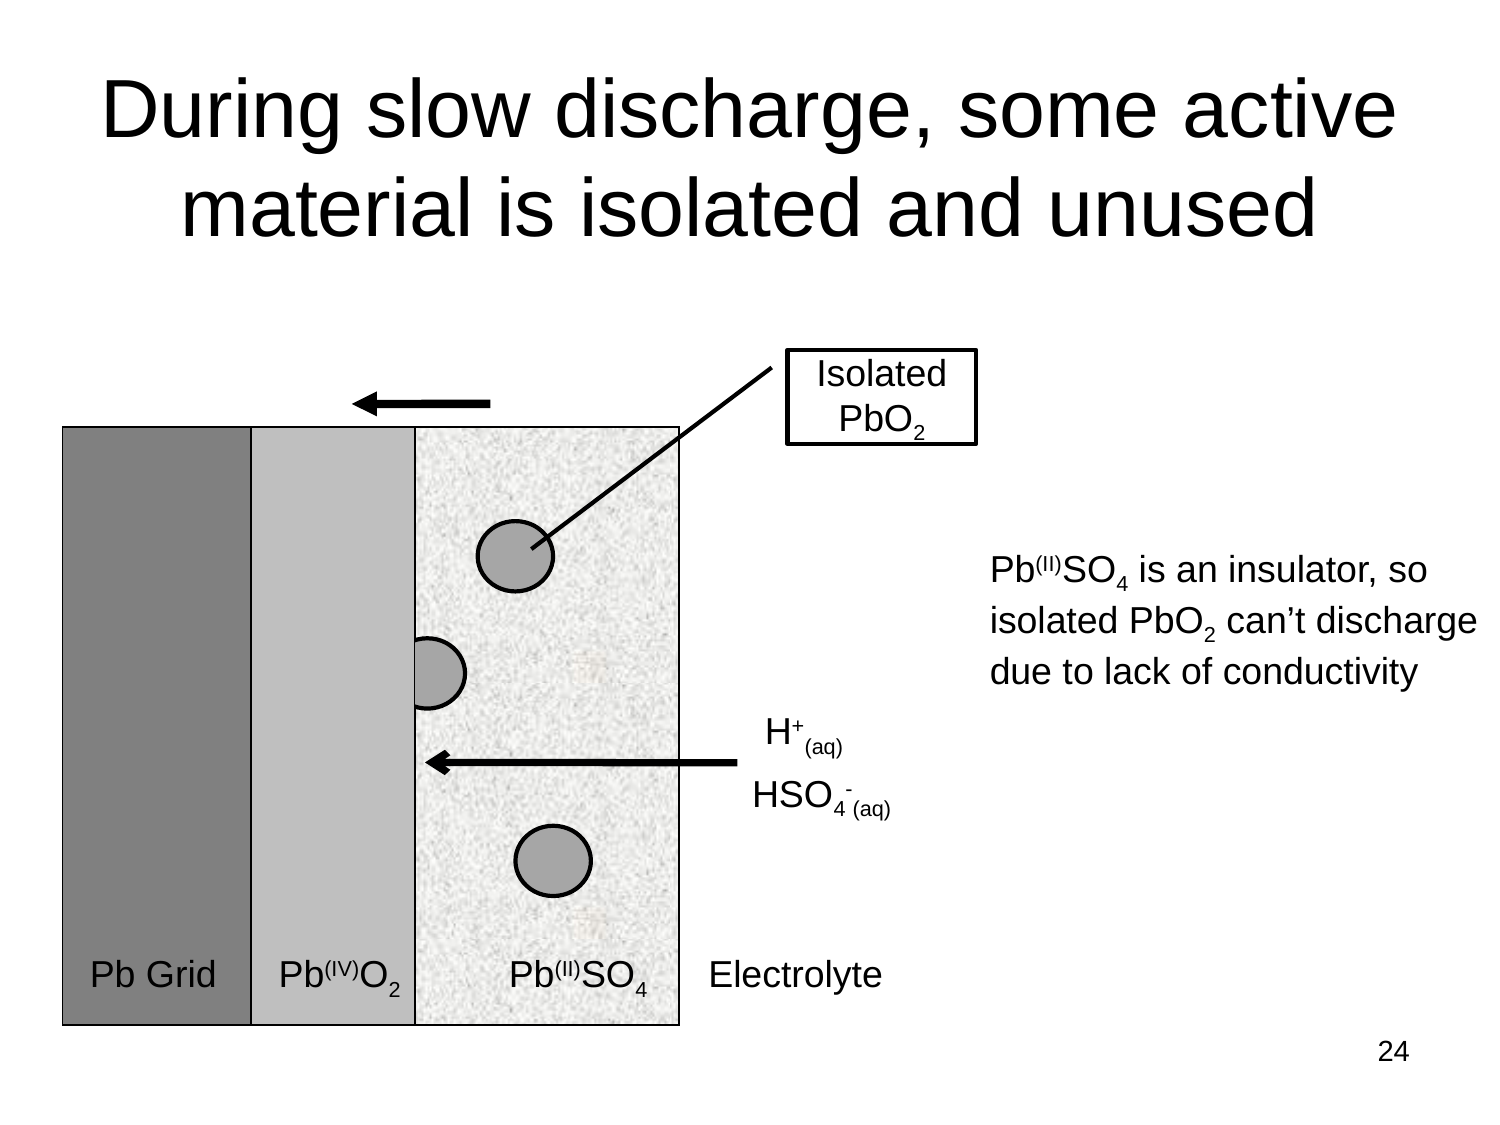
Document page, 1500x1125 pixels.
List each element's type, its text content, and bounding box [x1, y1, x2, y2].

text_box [62, 349, 977, 1026]
slide_number 24 [1074, 1024, 1426, 1103]
text_box Pb(II)SO4 is an insulator, so isolated PbO2 can’t discharge due to lack of conductivity [981, 537, 1500, 700]
title During slow discharge, some active material is isolated and unused [74, 44, 1426, 263]
